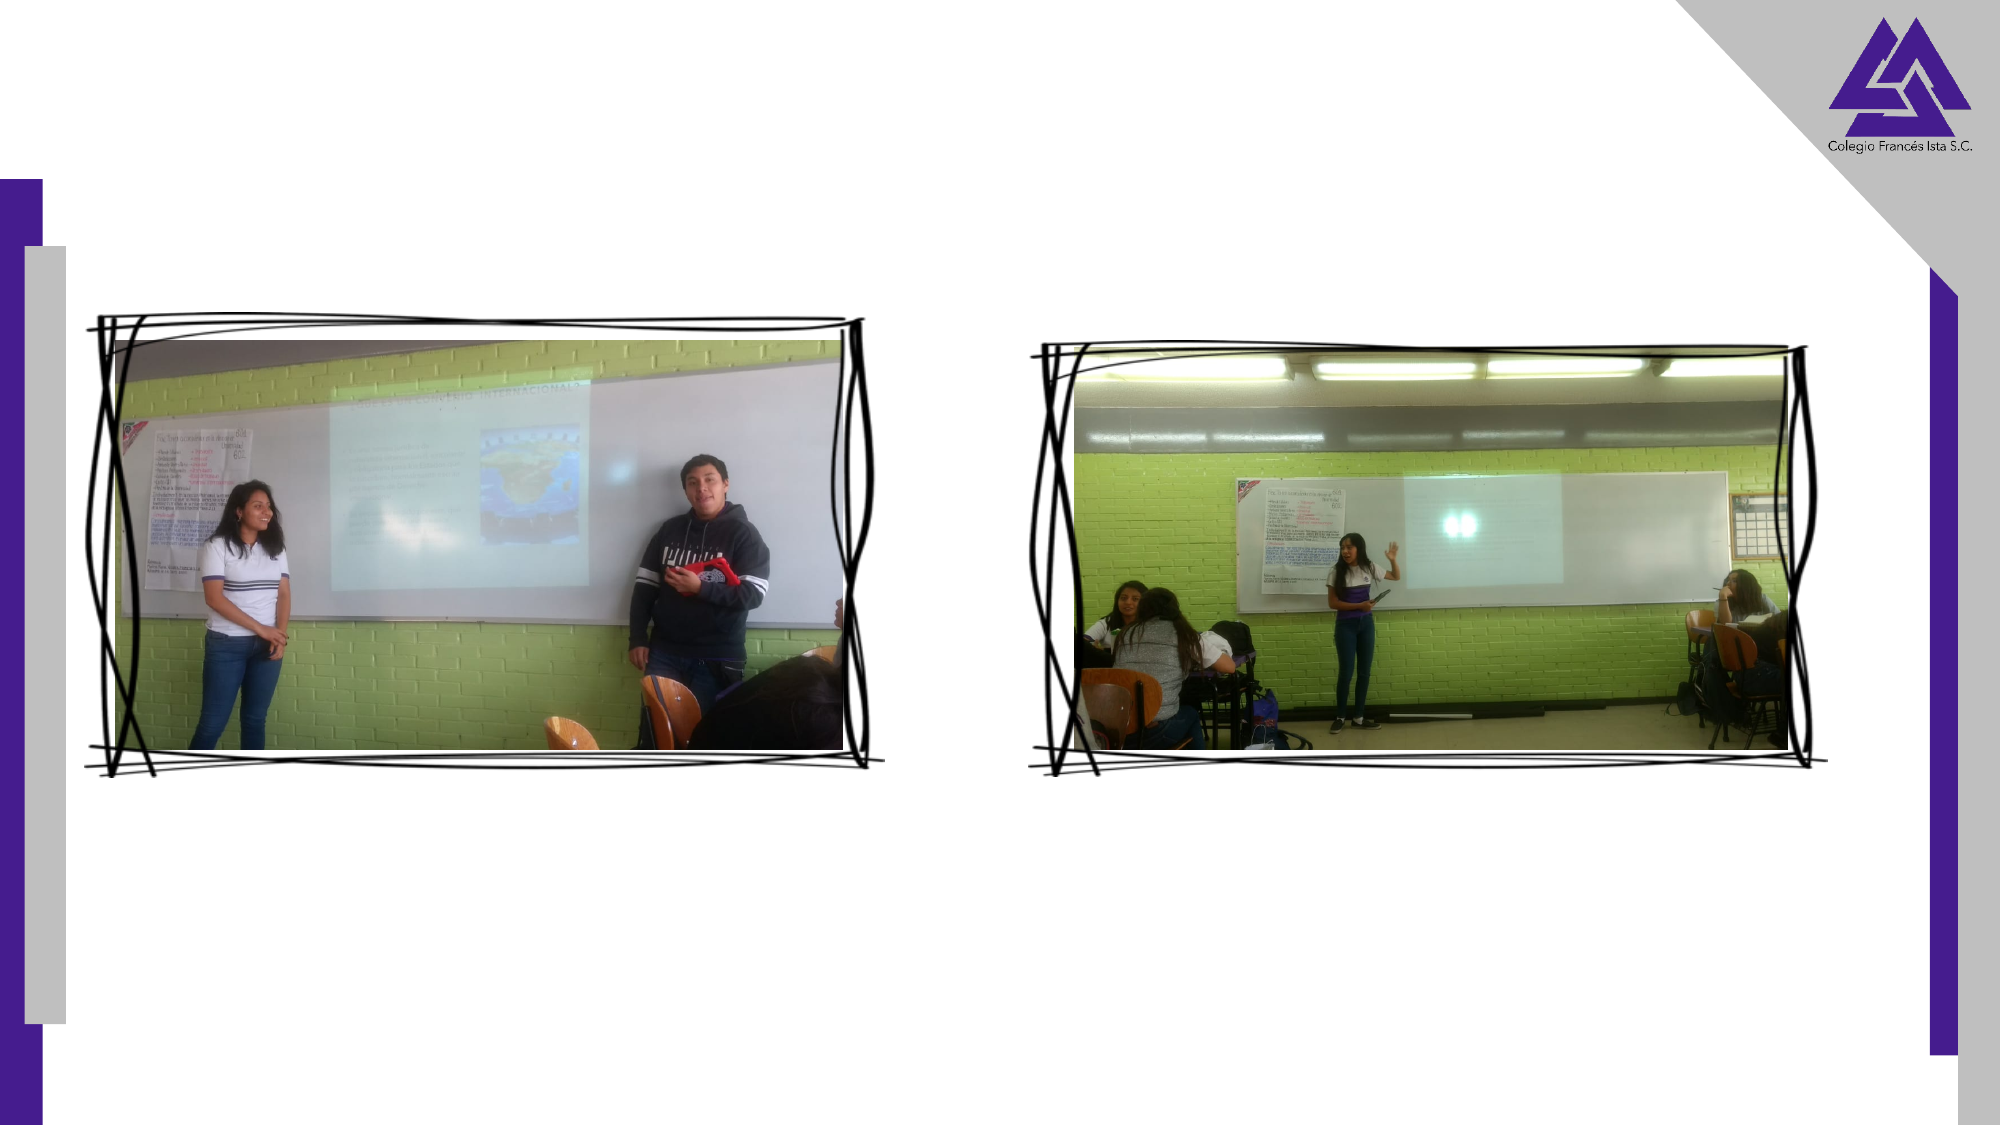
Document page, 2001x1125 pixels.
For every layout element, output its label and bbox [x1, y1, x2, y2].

text_box [1675, 0, 2000, 341]
text_box [24, 246, 66, 1025]
text_box [1929, 267, 1958, 1056]
picture [1821, 6, 1980, 164]
text_box [1958, 298, 2000, 1125]
picture [1027, 340, 1828, 778]
picture [84, 312, 885, 778]
text_box [0, 179, 43, 1125]
